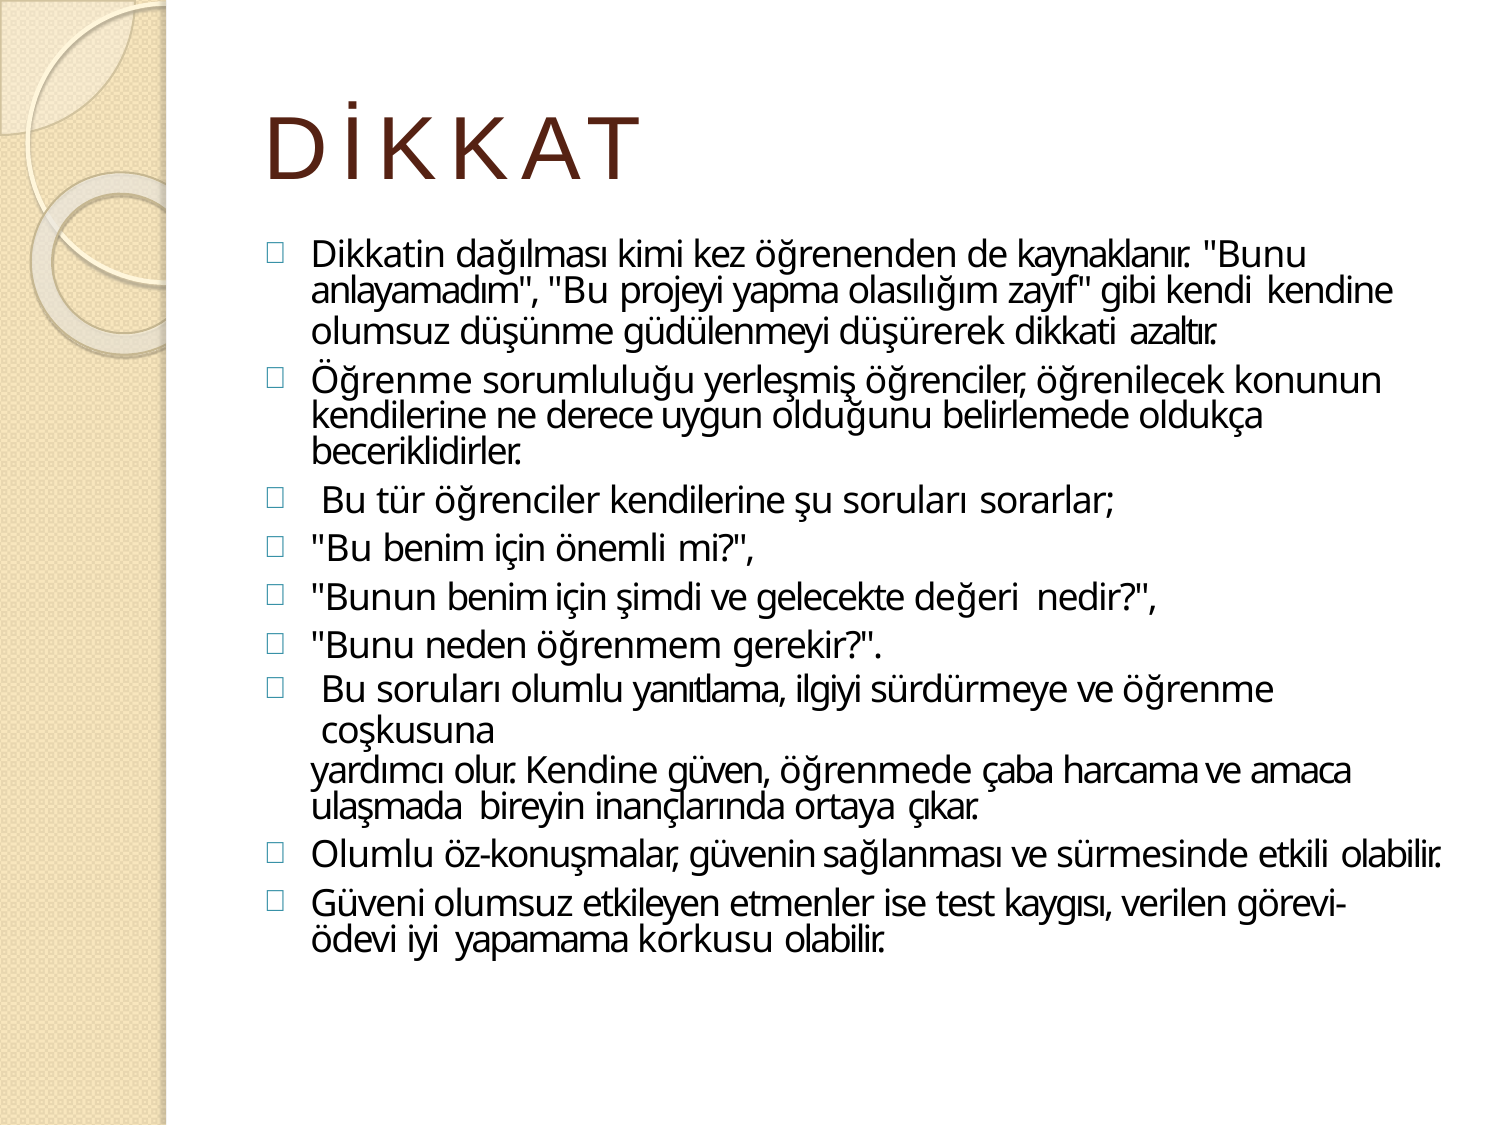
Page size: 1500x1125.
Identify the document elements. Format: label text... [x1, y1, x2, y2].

text_box Dikkatin dağılması kimi kez öğrenenden de kaynaklanır. "Bunu anlayamadım", "Bu projeyi yapma olasılığım zayıf" gibi kendi kendine olumsuz düşünme güdülenmeyi düşürerek dikkati azaltır. Öğrenme sorumluluğu yerleşmiş öğrenciler, öğrenilecek konunun kendilerine ne derece uygun olduğunu belirlemede oldukça beceriklidirler. Bu tür öğrenciler kendilerine şu soruları sorarlar; "Bu benim için önemli mi?", "Bunun benim için şimdi ve gelecekte değeri nedir?", "Bunu neden öğrenmem gerekir?". Bu soruları olumlu yanıtlama, ilgiyi sürdürmeye ve öğrenme coşkusuna yardımcı olur. Kendine güven, öğrenmede çaba harcama ve amaca ulaşmada bireyin inançlarında ortaya çıkar. Olumlu öz-konuşmalar, güvenin sağlanması ve sürmesinde etkili olabilir. Güveni olumsuz etkileyen etmenler ise test kaygısı, verilen görevi-ödevi iyi yapamama korkusu olabilir. [261, 232, 1445, 960]
title DİKKAT [261, 87, 725, 232]
picture [0, 0, 166, 1125]
